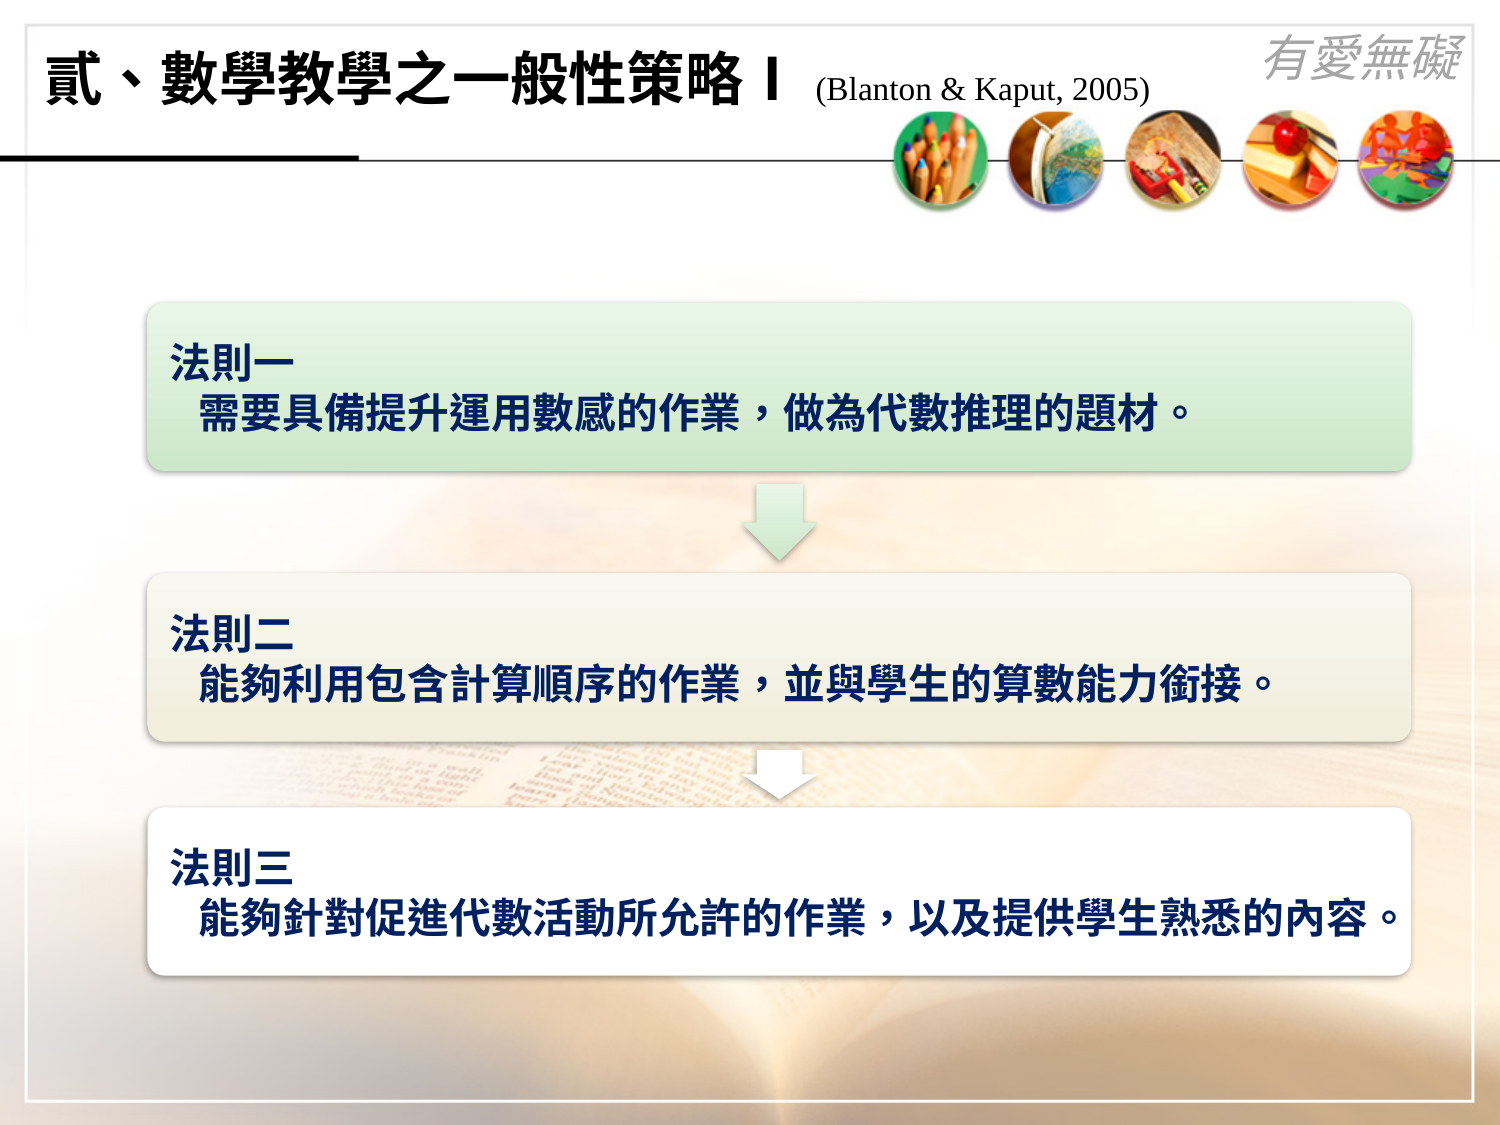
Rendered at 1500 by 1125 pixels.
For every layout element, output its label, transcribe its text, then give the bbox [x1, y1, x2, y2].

picture [0, 0, 1500, 1125]
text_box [147, 302, 1412, 977]
title 貳、數學教學之一般性策略Ⅰ(Blanton & Kaput, 2005) [29, 31, 1459, 124]
